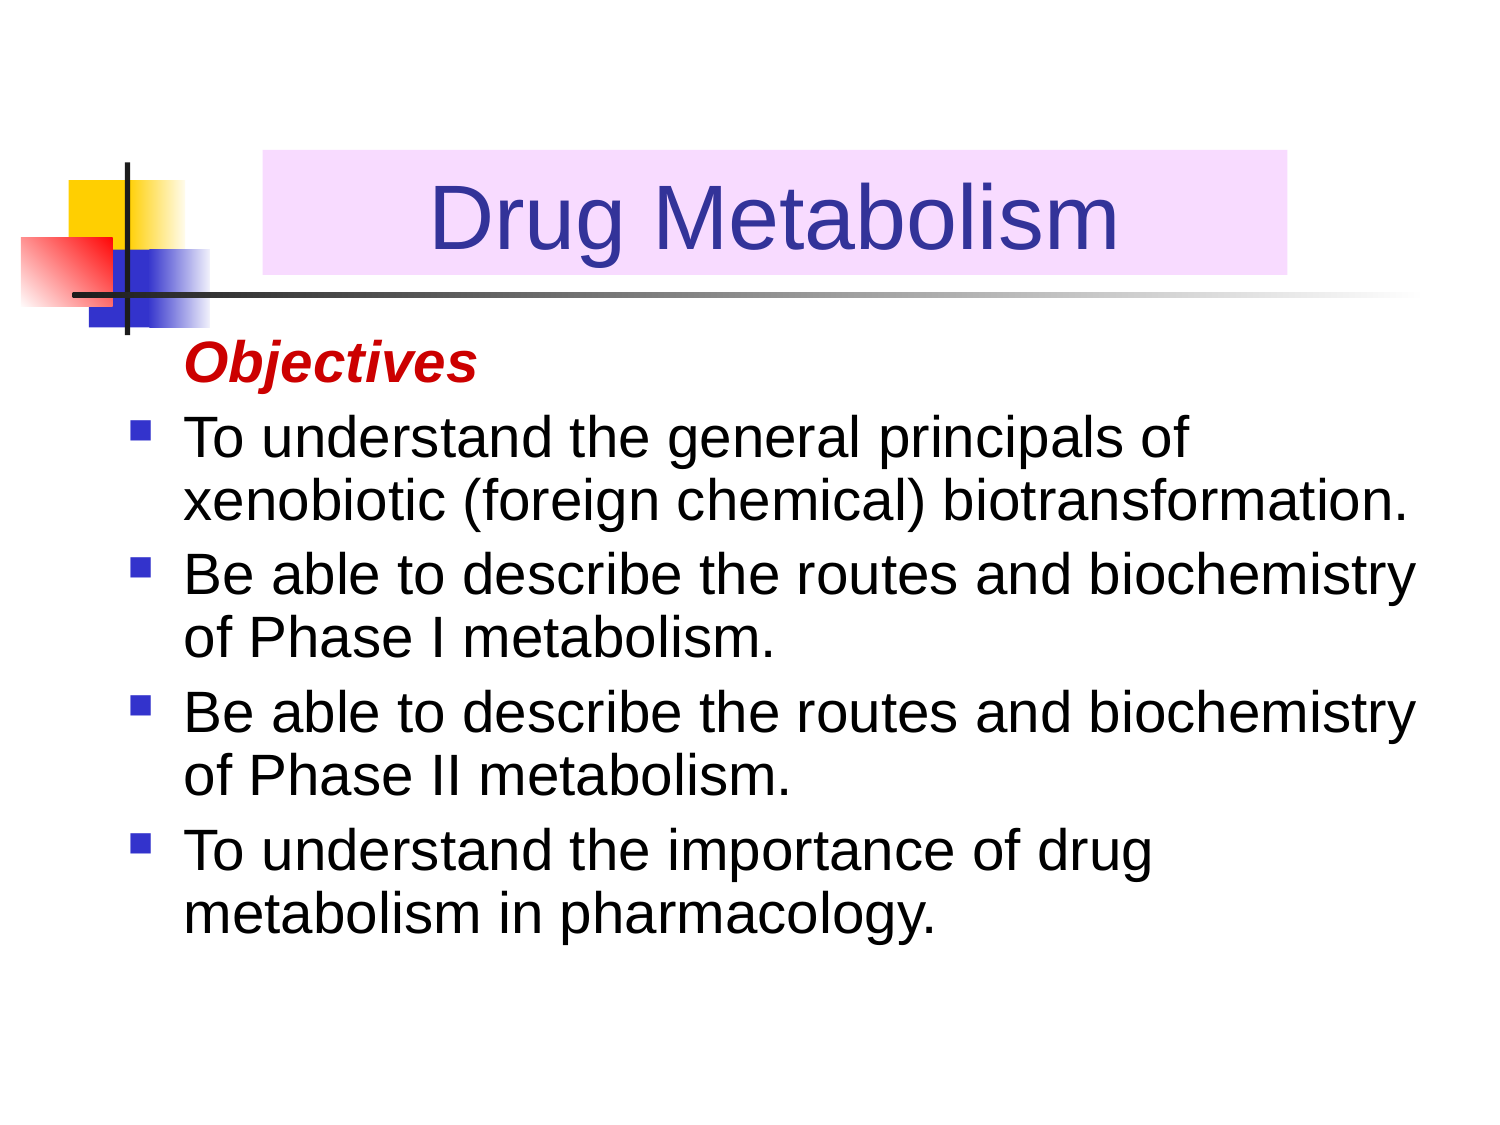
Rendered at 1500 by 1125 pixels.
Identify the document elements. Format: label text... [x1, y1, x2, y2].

list Objectives To understand the general principals of xenobiotic (foreign chemical) biotransformation. Be able to describe the routes and biochemistry of Phase I metabolism. Be able to describe the routes and biochemistry of Phase II metabolism. To understand the importance of drug metabolism in pharmacology. [112, 324, 1438, 1001]
title Drug Metabolism [262, 149, 1288, 276]
